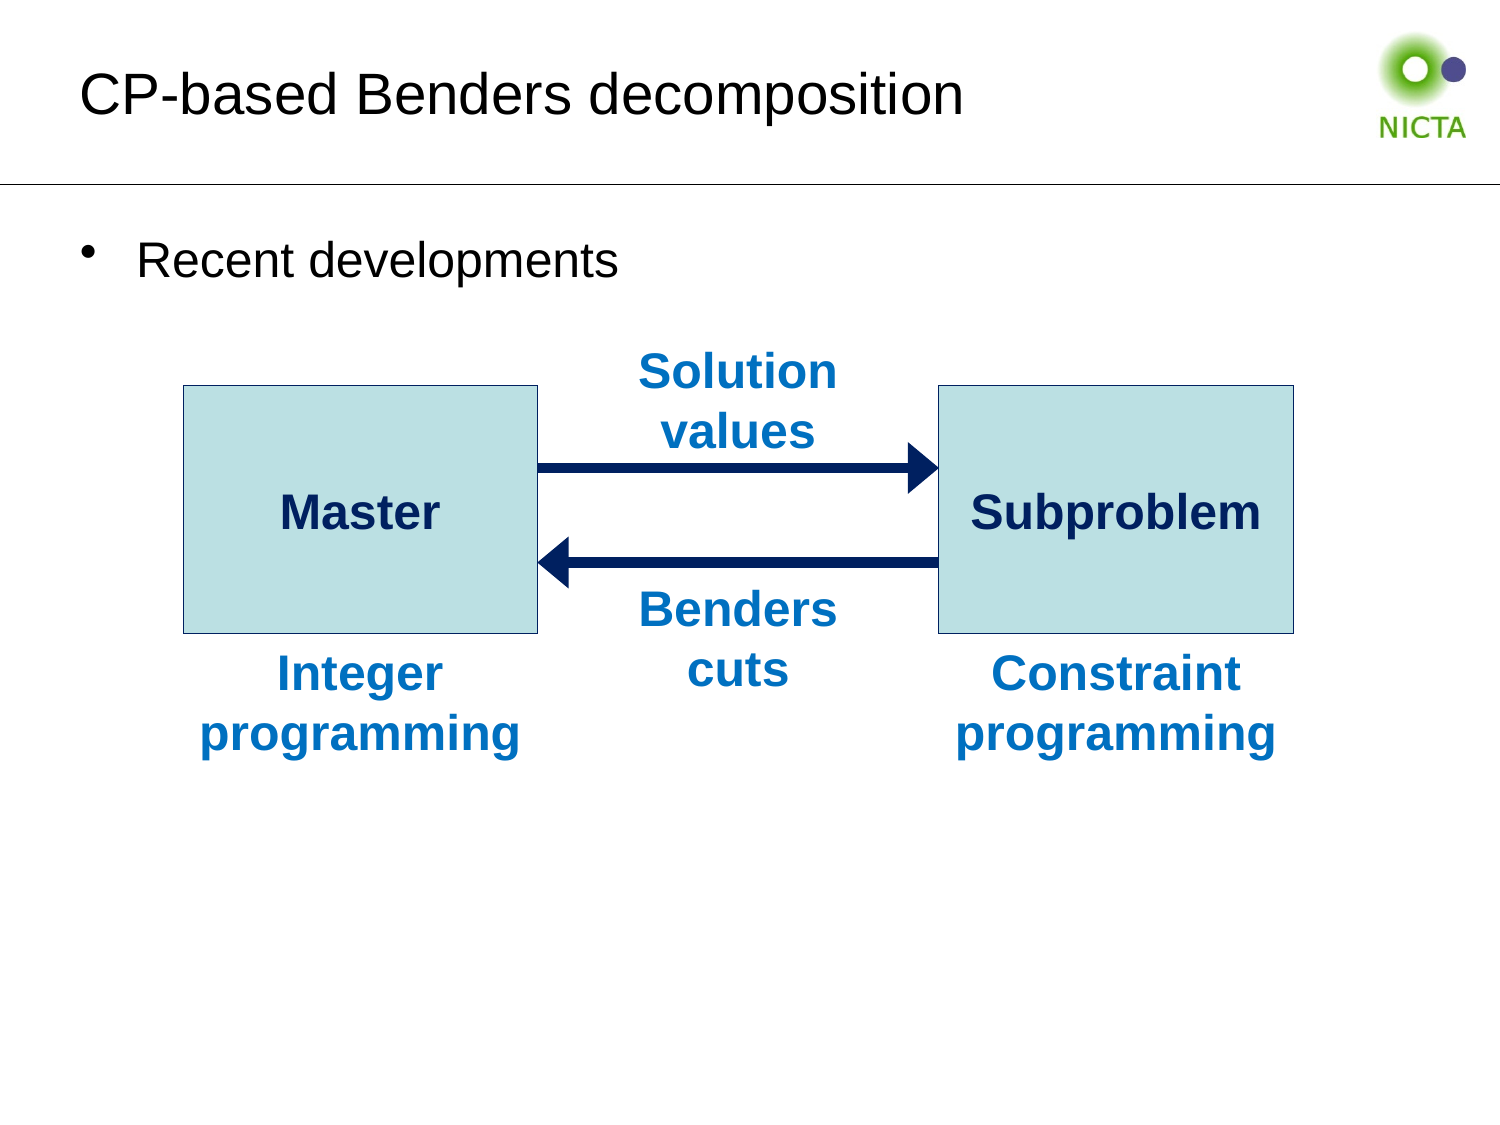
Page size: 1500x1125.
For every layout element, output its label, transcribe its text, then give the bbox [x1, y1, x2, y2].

text_box Solution values [561, 331, 916, 467]
text_box Master [183, 385, 538, 633]
title CP-based Benders decomposition [64, 10, 1436, 173]
text_box Integer programming [183, 633, 538, 769]
picture [1436, 31, 1466, 138]
text_box Subproblem [938, 385, 1294, 633]
list Recent developments [64, 219, 1436, 1102]
text_box Benders cuts [561, 571, 916, 705]
text_box Constraint programming [938, 633, 1294, 769]
